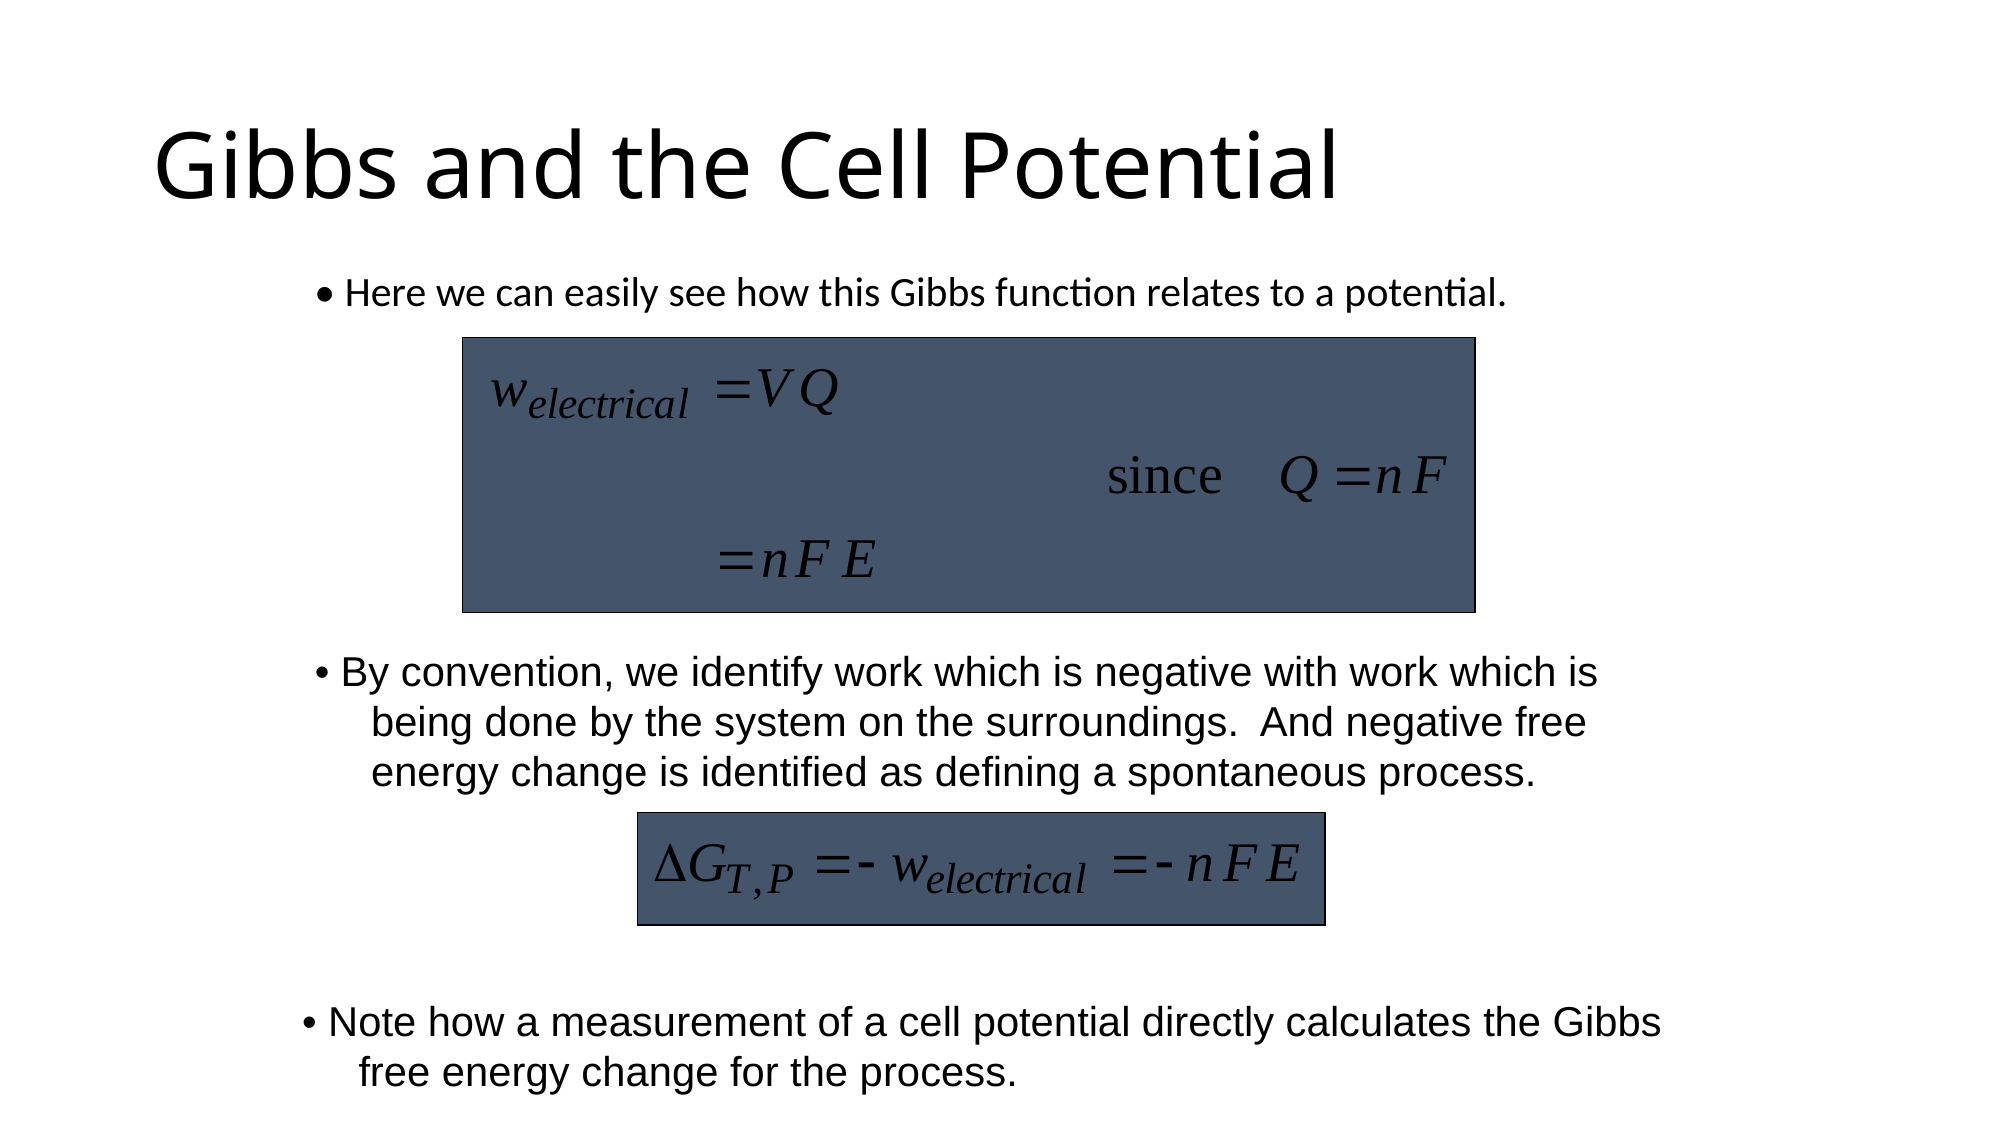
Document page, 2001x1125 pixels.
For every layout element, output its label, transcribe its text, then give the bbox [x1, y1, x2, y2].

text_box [462, 337, 1475, 613]
title Gibbs and the Cell Potential [137, 59, 1863, 278]
text_box • Note how a measurement of a cell potential directly calculates the Gibbs free energy change for the process. [287, 987, 1689, 1103]
list • Here we can easily see how this Gibbs function relates to a potential. [299, 262, 1701, 338]
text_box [299, 637, 1701, 925]
